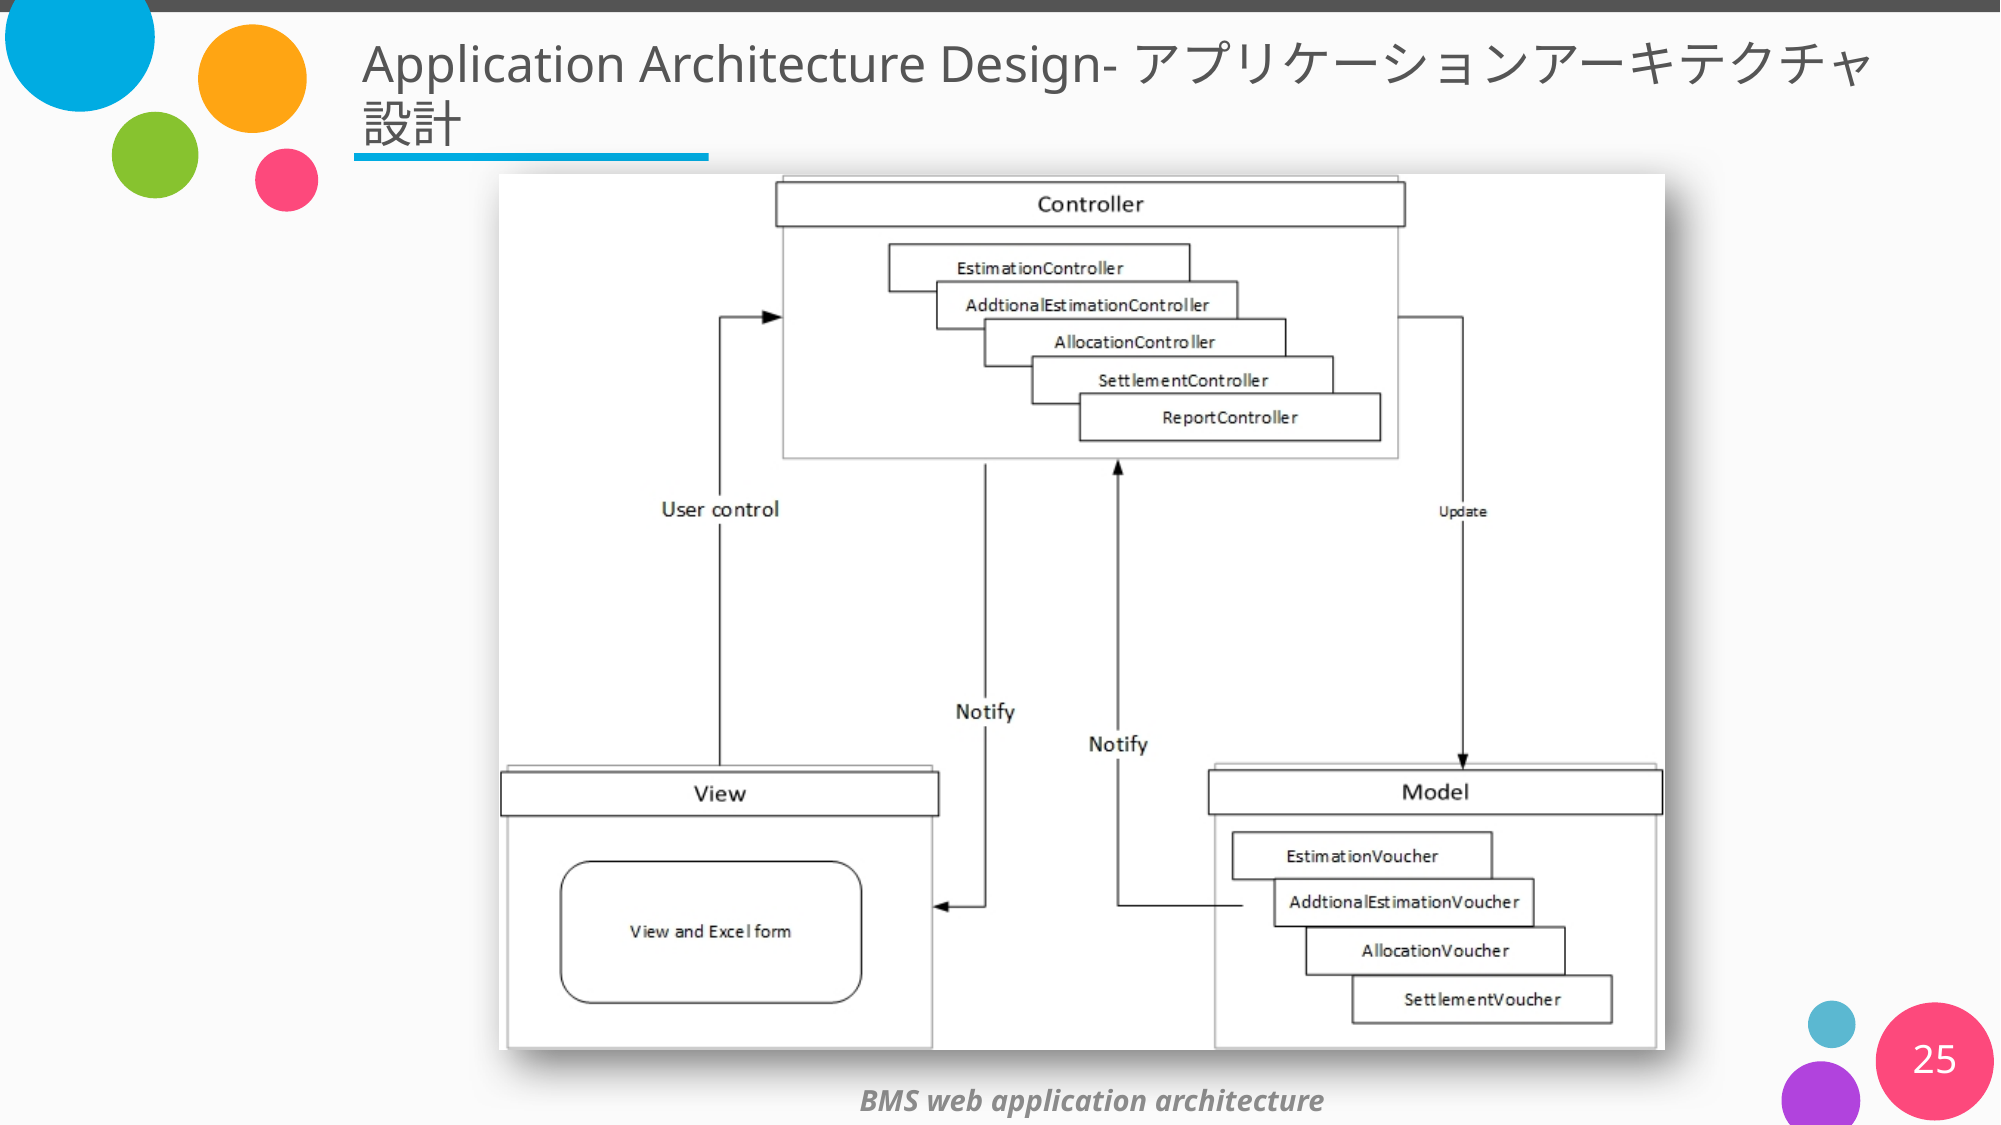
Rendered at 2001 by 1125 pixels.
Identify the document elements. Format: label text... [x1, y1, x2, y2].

slide_number 25 [1875, 1031, 1994, 1092]
title Application Architecture Design-アプリケーションアーキテクチャ設計 [336, 26, 1946, 159]
picture [499, 174, 1666, 1051]
list BMS web application architecture [308, 1061, 1876, 1117]
